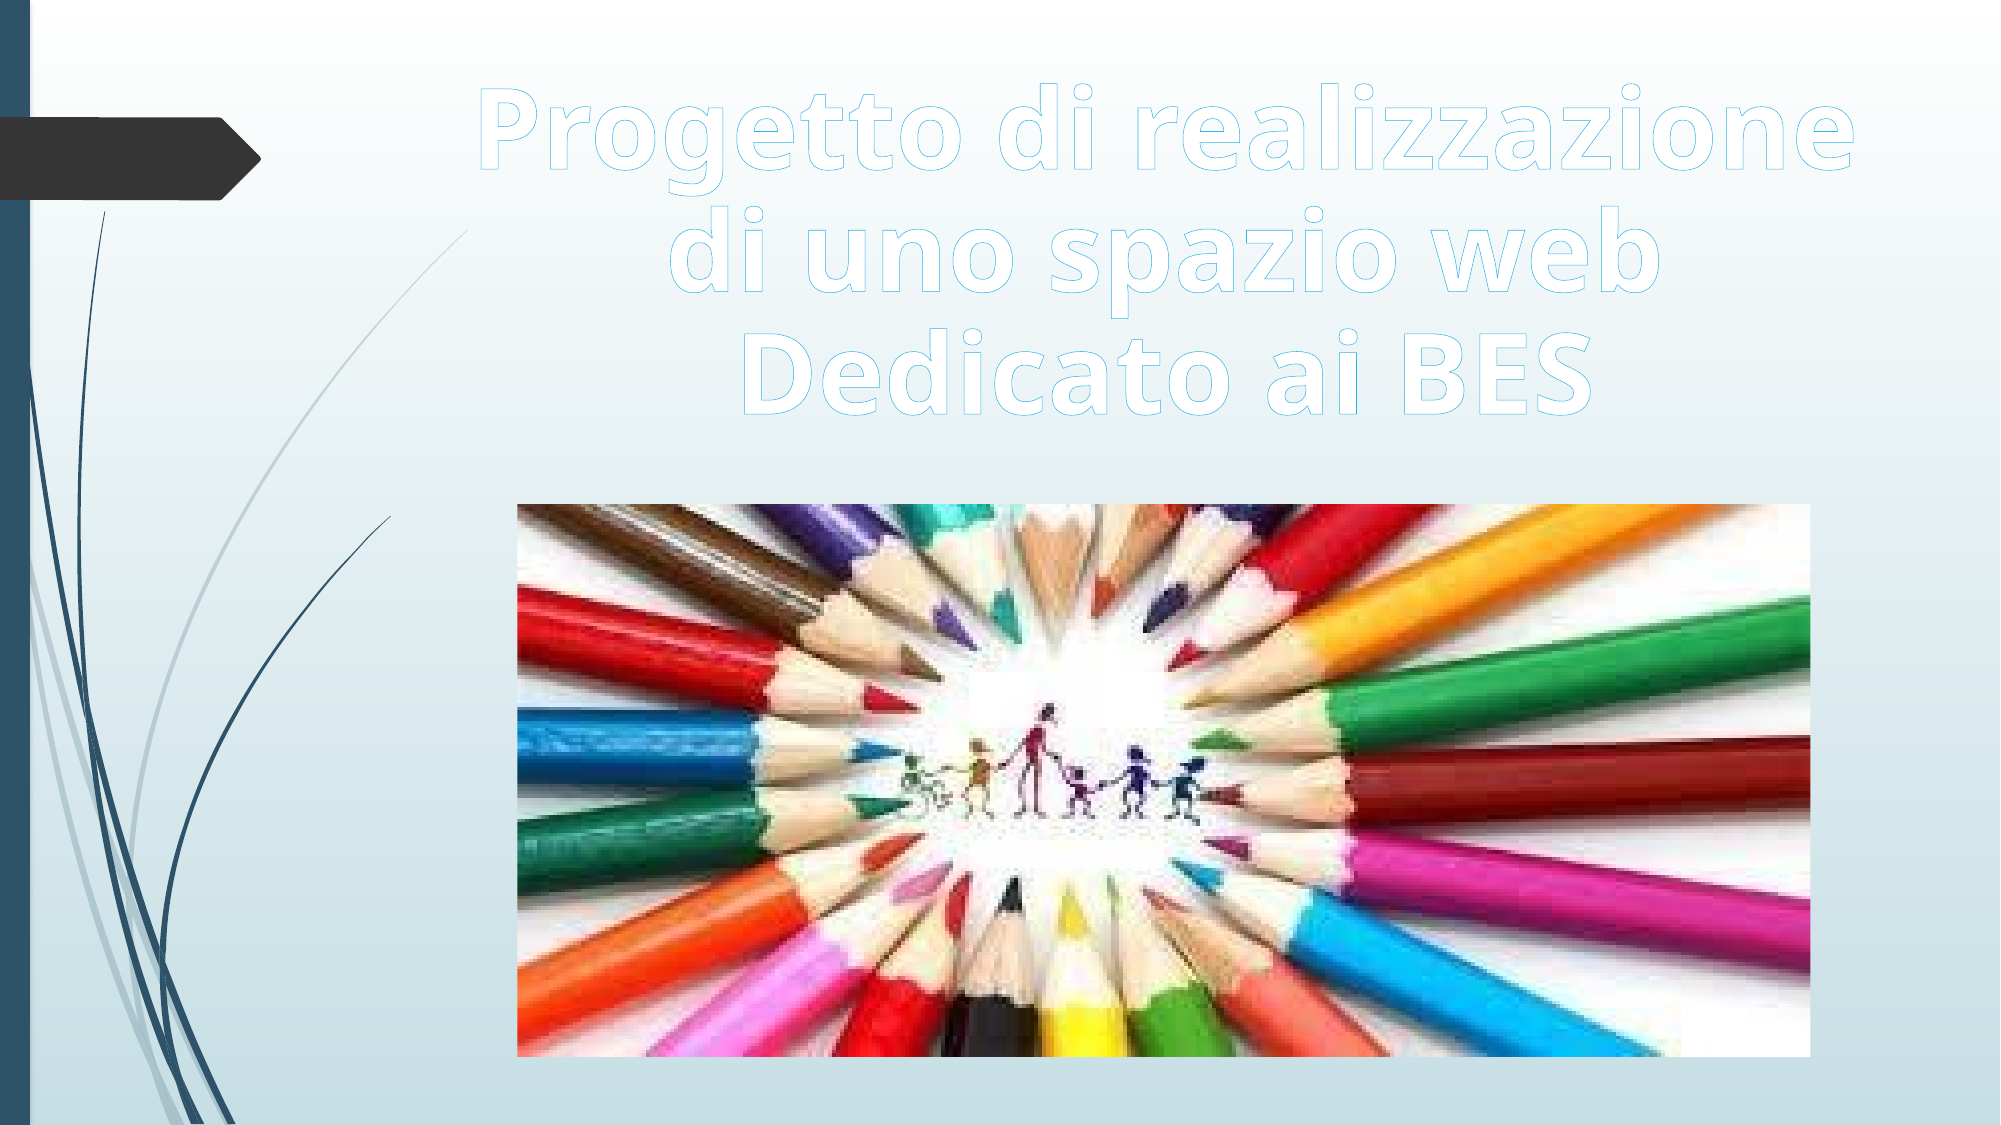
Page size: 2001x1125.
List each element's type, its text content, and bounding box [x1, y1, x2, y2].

text_box [517, 504, 1811, 1057]
text_box [1272, 337, 1393, 455]
text_box Progetto di realizzazione di uno spazio web Dedicato ai BES [462, 74, 1866, 438]
